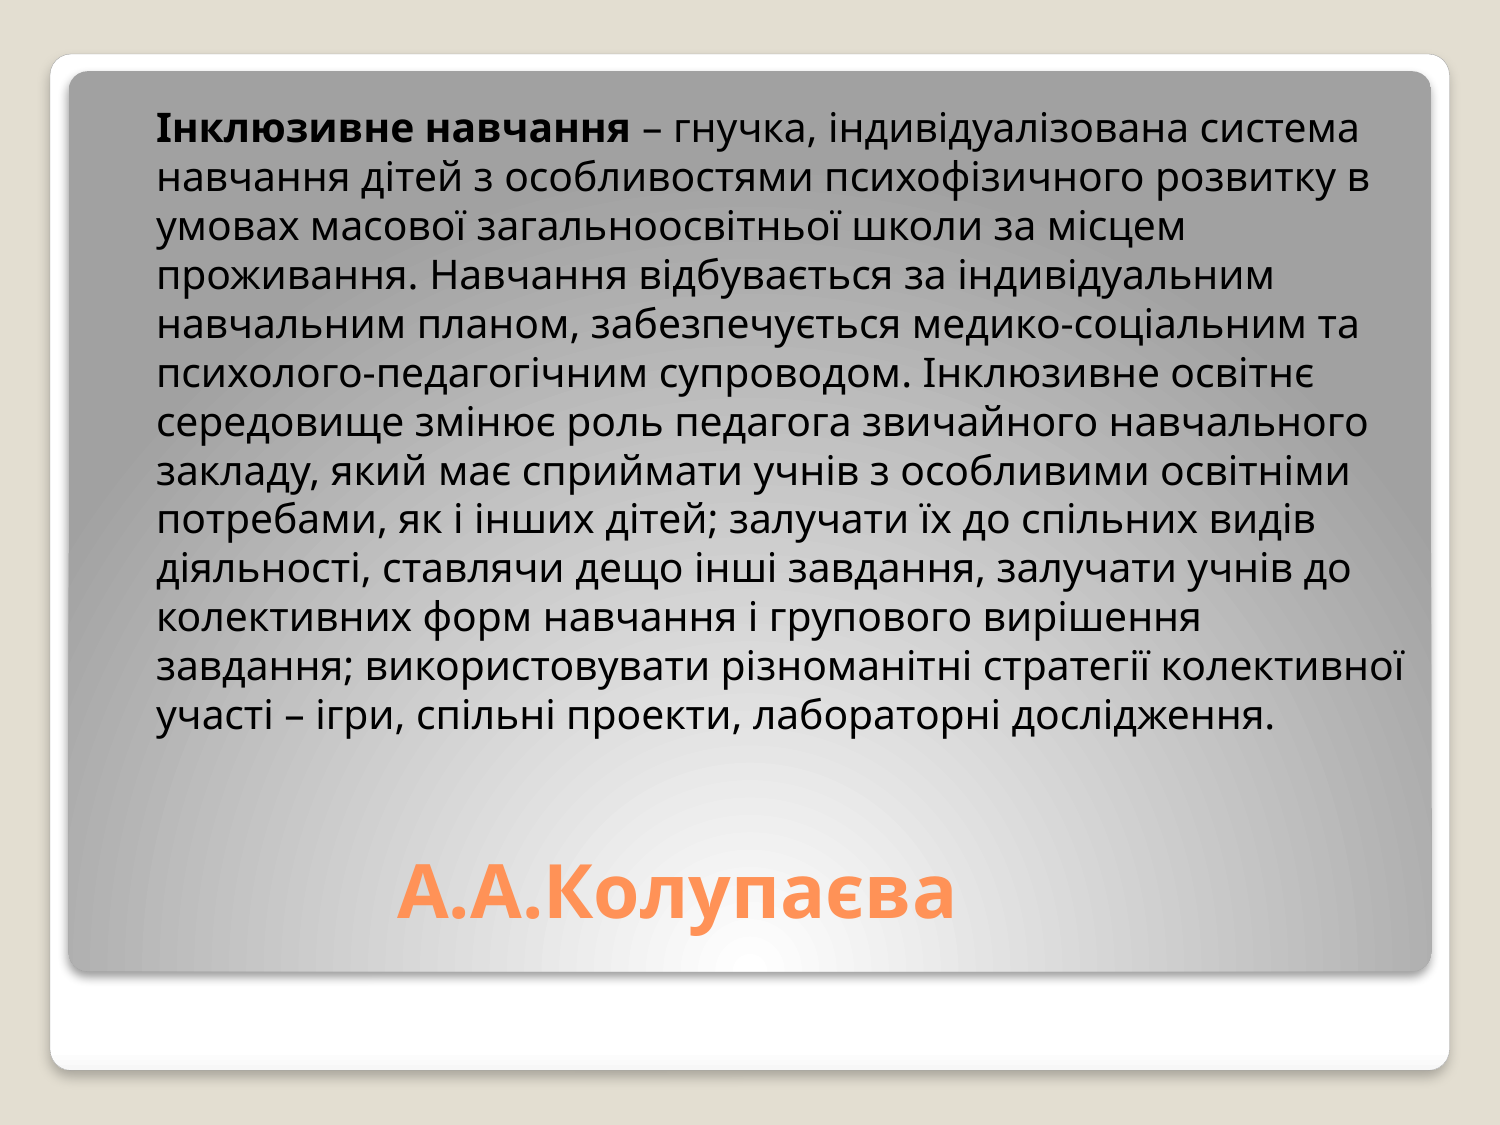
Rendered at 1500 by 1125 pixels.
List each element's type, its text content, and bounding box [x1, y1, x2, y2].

title А.А.Колупаєва [82, 817, 1425, 941]
list Інклюзивне навчання – гнучка, індивідуалізована система навчання дітей з особливостями психофізичного розвитку в умовах масової загальноосвітньої школи за місцем проживання. Навчання відбувається за індивідуальним навчальним планом, забезпечується медико-соціальним та психолого-педагогічним супроводом. Інклюзивне освітнє середовище змінює роль педагога звичайного навчального закладу, який має сприймати учнів з особливими освітніми потребами, як і інших дітей; залучати їх до спільних видів діяльності, ставлячи дещо інші завдання, залучати учнів до колективних форм навчання і групового вирішення завдання; використовувати різноманітні стратегії колективної участі – ігри, спільні проекти, лабораторні дослідження. [82, 86, 1425, 774]
